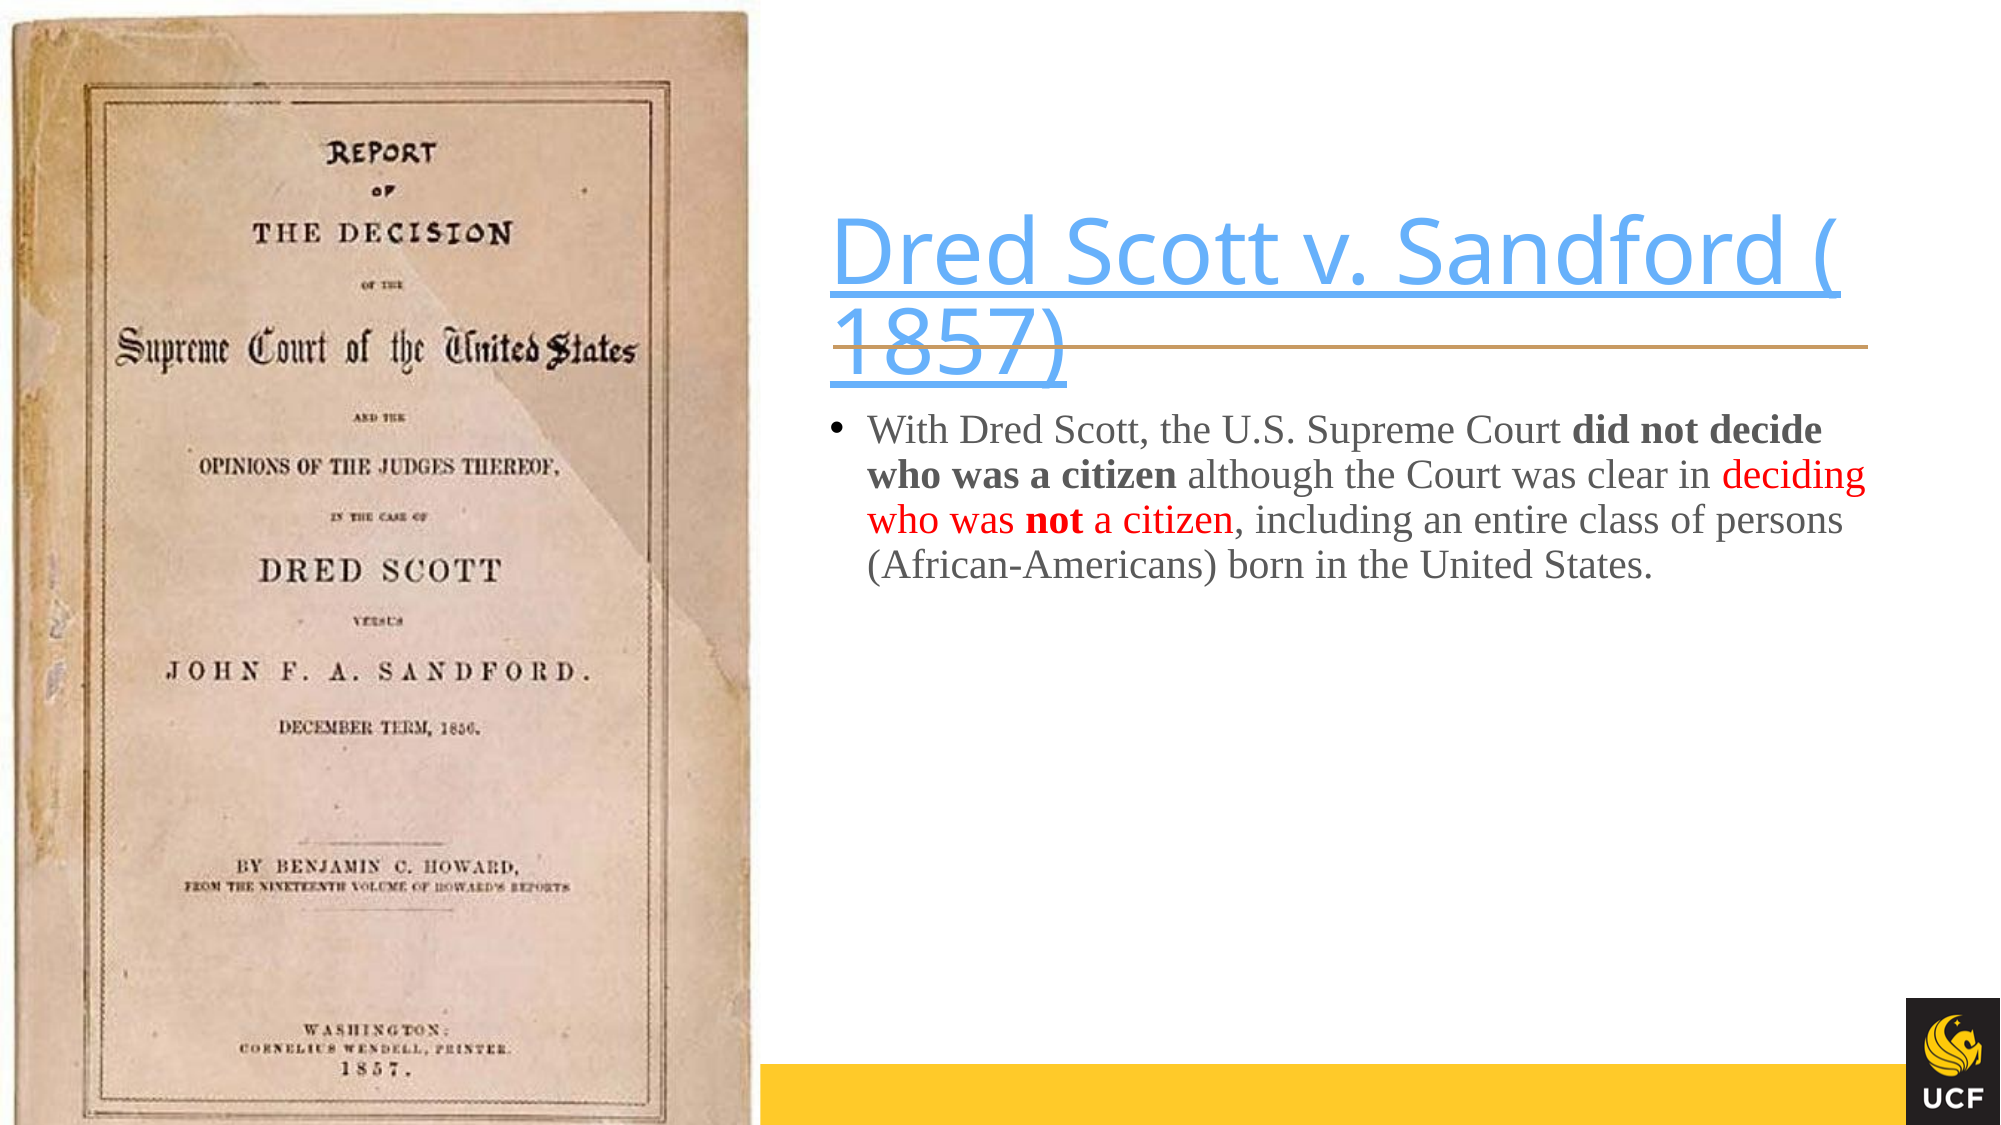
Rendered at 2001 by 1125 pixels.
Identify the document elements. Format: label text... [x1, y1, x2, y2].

title Dred Scott v. Sandford (1857) [814, 103, 1895, 315]
picture [0, 0, 2000, 1125]
list With Dred Scott, the U.S. Supreme Court did not decide who was a citizen although the Court was clear in deciding who was not a citizen, including an entire class of persons (African-Americans) born in the United States. [814, 399, 1895, 1021]
